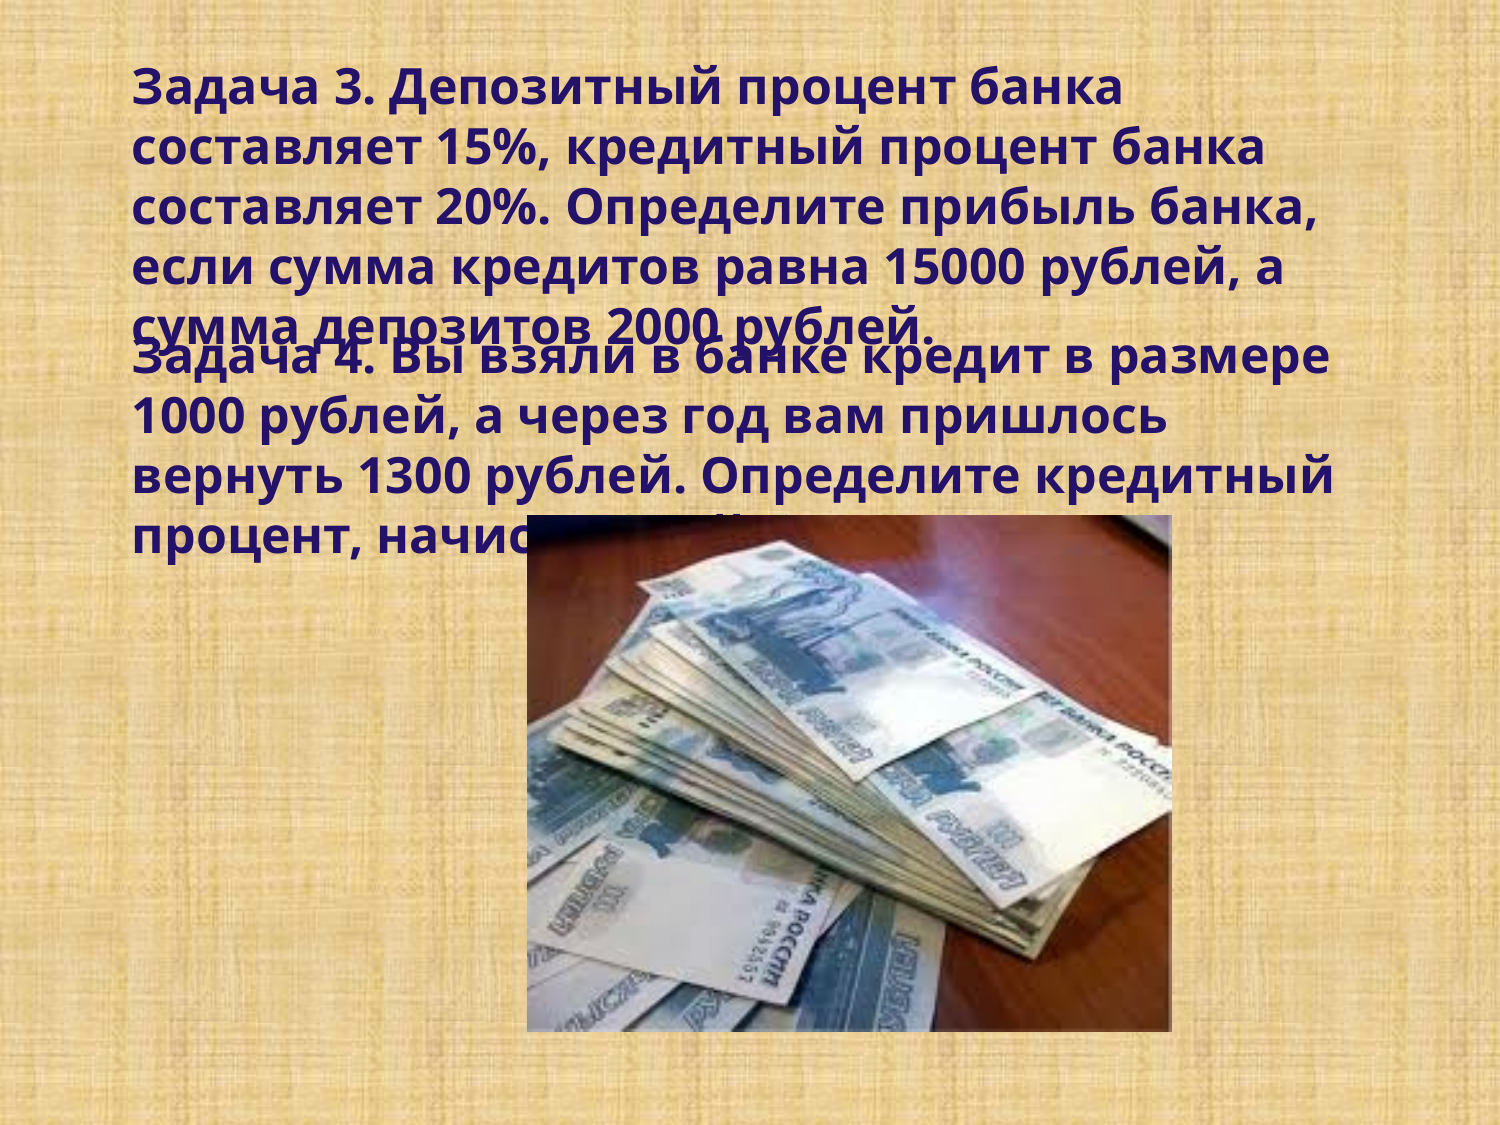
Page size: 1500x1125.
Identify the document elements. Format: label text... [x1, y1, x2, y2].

picture [0, 0, 1500, 1125]
text_box Задача 3. Депозитный процент банка составляет 15%, кредитный процент банка составляет 20%. Определите прибыль банка, если сумма кредитов равна 15000 рублей, а сумма депозитов 2000 рублей. [117, 46, 1395, 316]
text_box Задача 4. Вы взяли в банке кредит в размере 1000 рублей, а через год вам пришлось вернуть 1300 рублей. Определите кредитный процент, начисляемый банком за год. [117, 316, 1395, 572]
